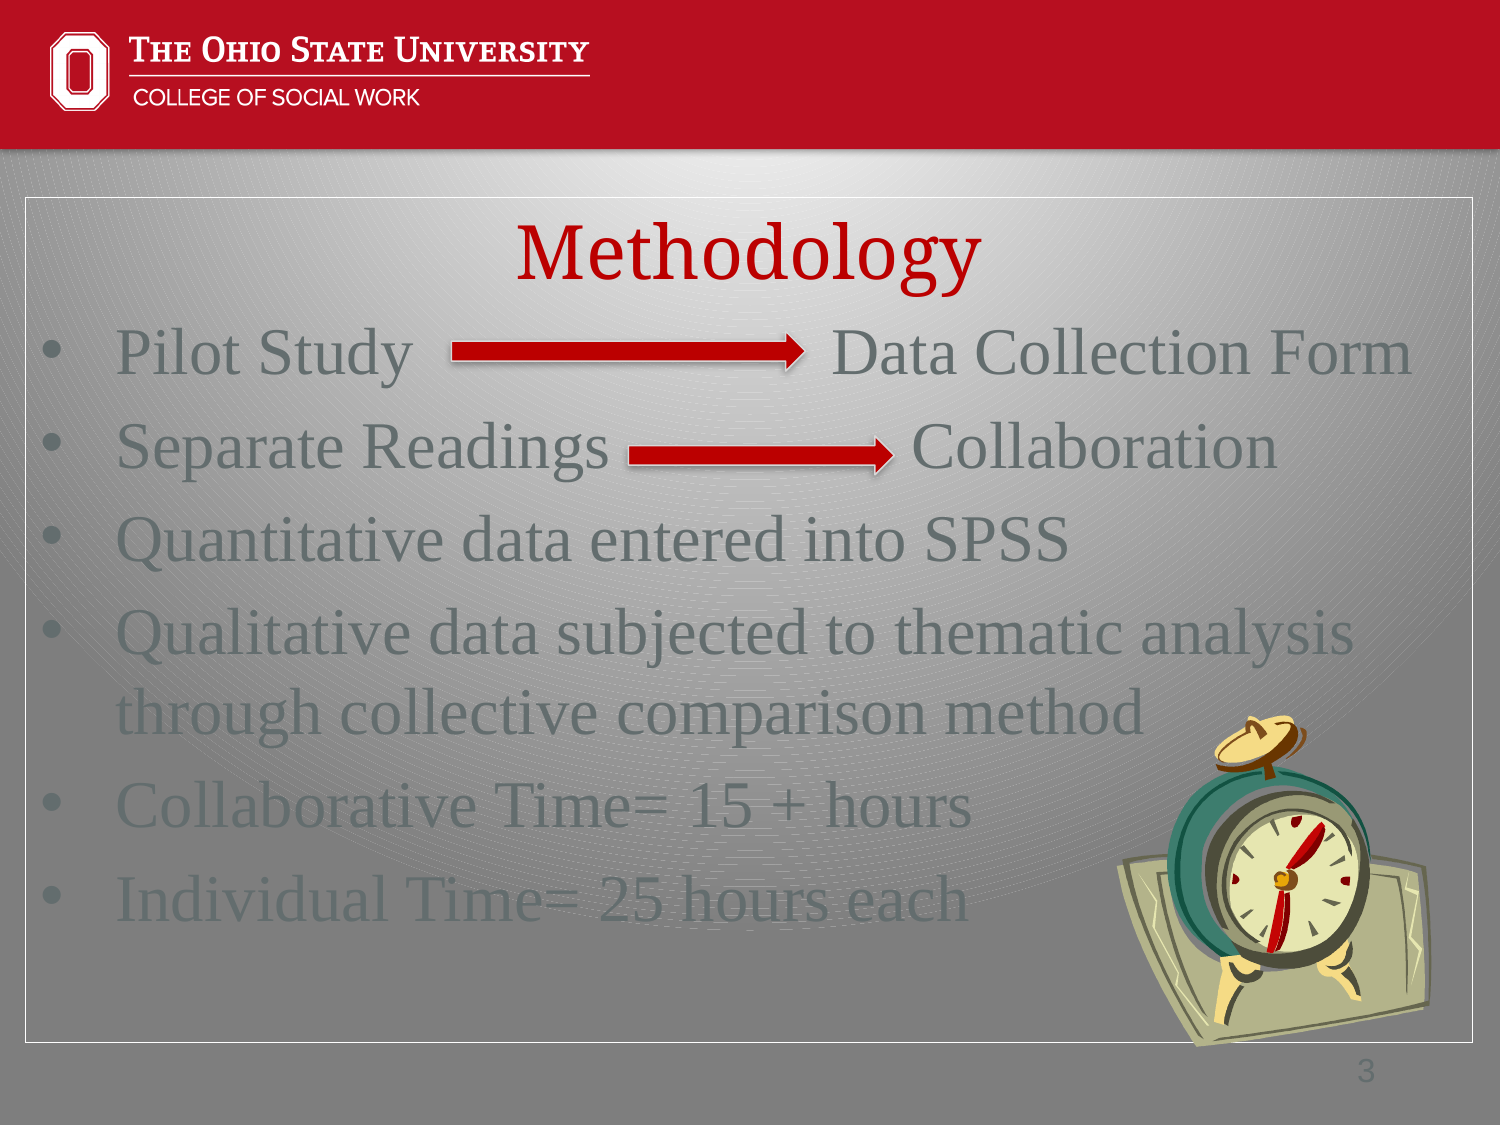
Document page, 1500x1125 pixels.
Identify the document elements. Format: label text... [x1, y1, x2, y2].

text_box [450, 330, 807, 372]
picture [50, 32, 590, 111]
text_box [627, 435, 895, 476]
picture [1115, 711, 1437, 1053]
list Methodology Pilot Study Data Collection Form Separate Readings Collaboration Quantitative data entered into SPSS Qualitative data subjected to thematic analysis through collective comparison method Collaborative Time= 15 + hours Individual Time= 25 hours each [25, 197, 1473, 1043]
